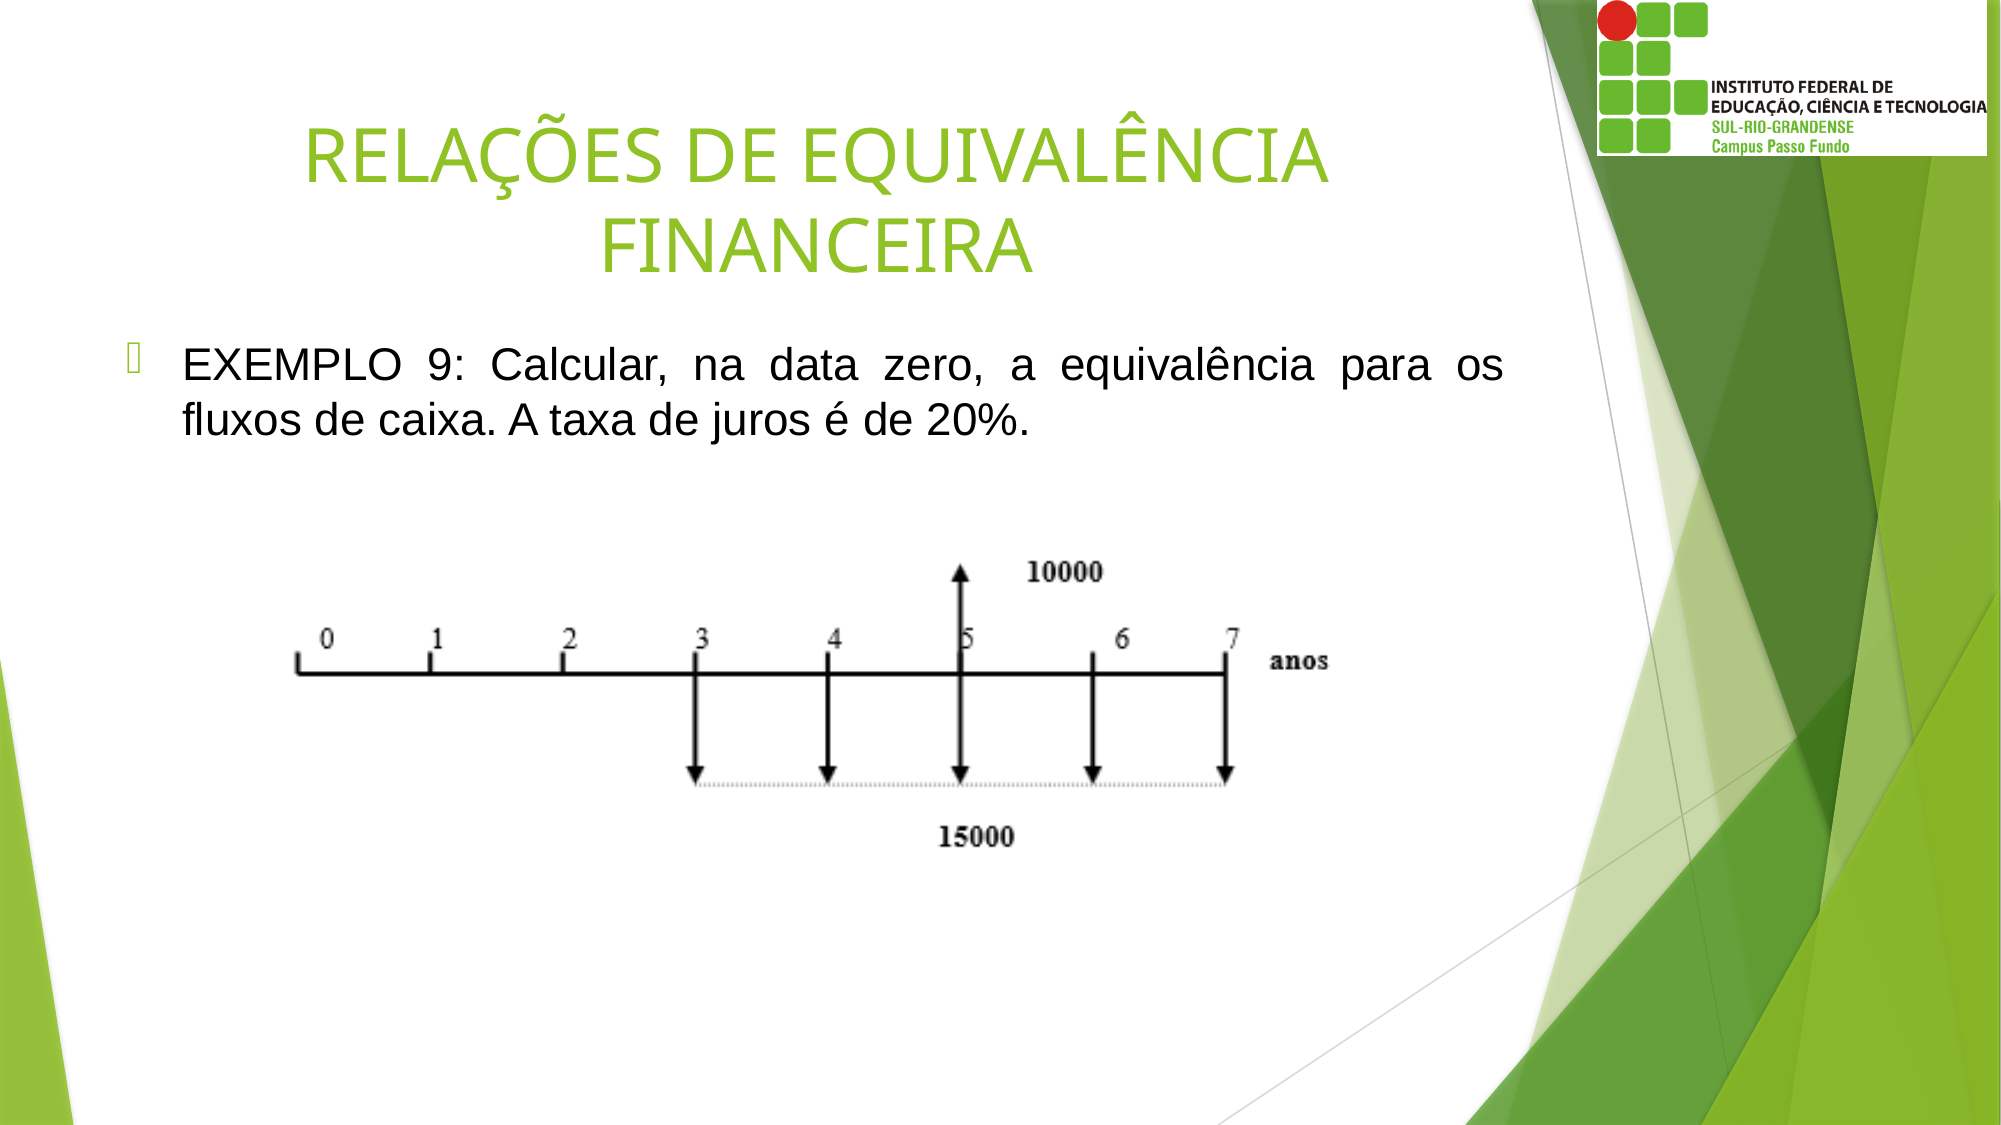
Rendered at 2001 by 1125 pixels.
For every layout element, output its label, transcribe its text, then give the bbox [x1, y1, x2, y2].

picture [257, 517, 1361, 876]
picture [1597, 0, 1987, 156]
title RELAÇÕES DE EQUIVALÊNCIA FINANCEIRA [111, 99, 1522, 317]
list EXEMPLO 9: Calcular, na data zero, a equivalência para os fluxos de caixa. A taxa de juros é de 20%. [111, 327, 1522, 964]
